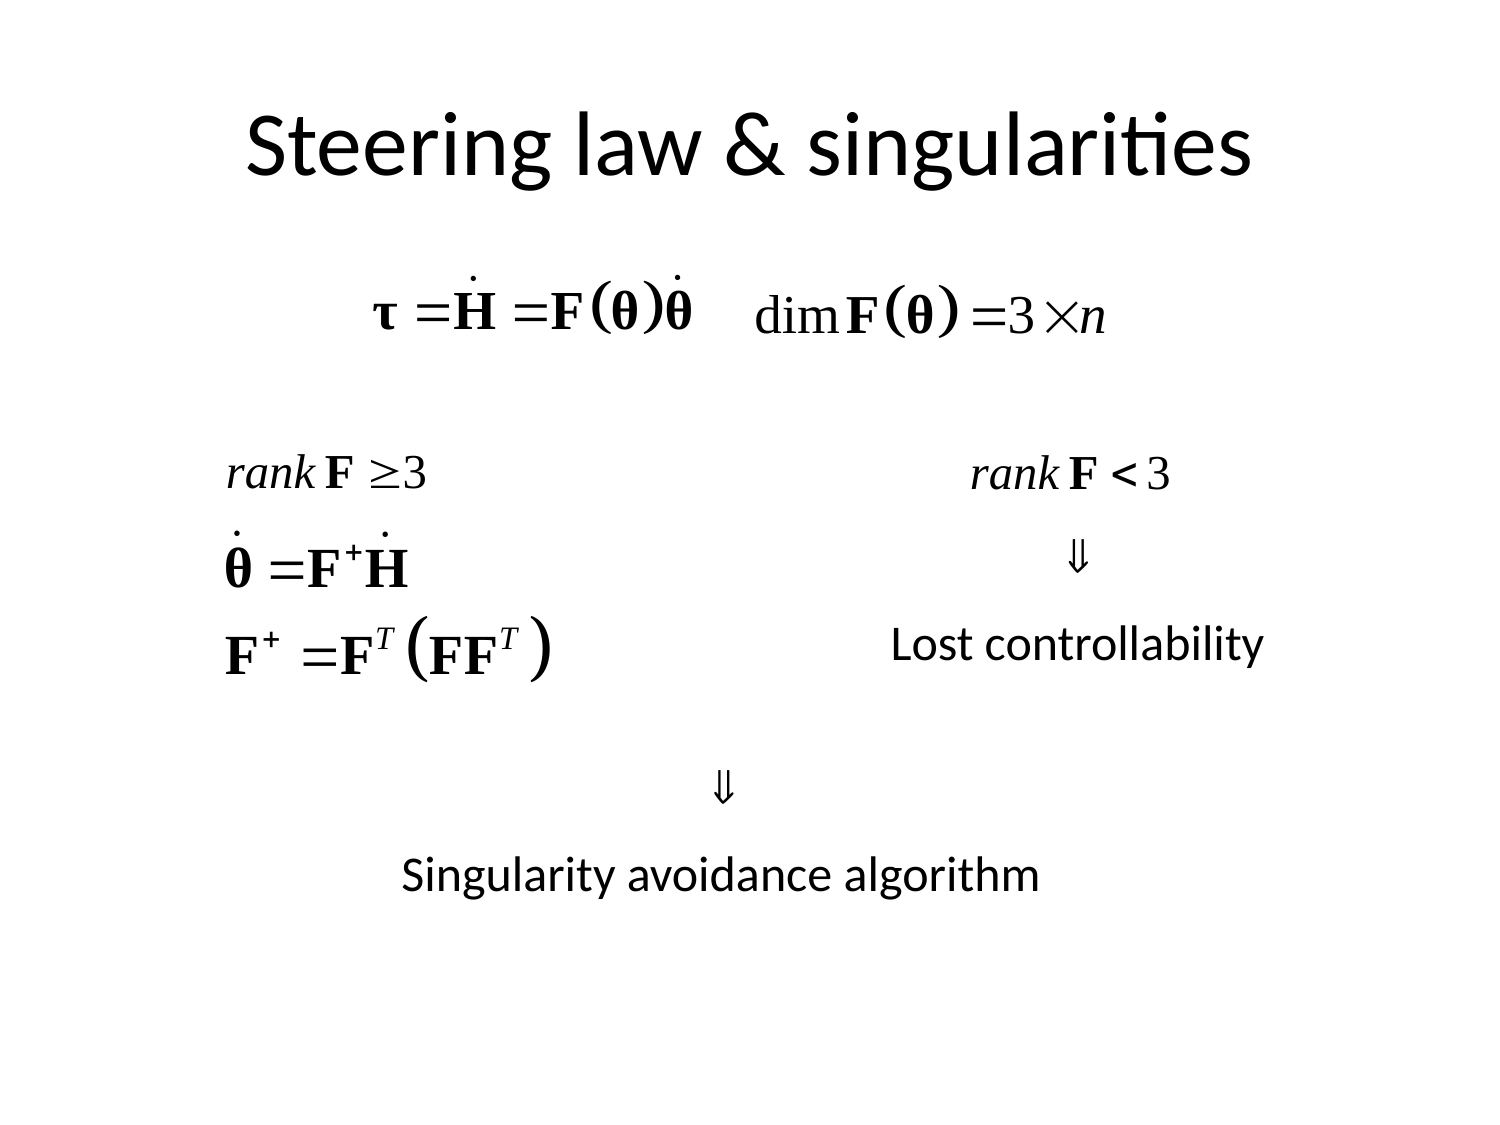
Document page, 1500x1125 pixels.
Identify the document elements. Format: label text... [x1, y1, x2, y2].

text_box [218, 526, 419, 601]
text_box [218, 609, 556, 712]
text_box Singularity avoidance algorithm [386, 834, 1056, 909]
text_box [747, 278, 1115, 362]
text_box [962, 444, 1178, 510]
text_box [364, 270, 703, 358]
title Steering law & singularities [75, 45, 1425, 233]
text_box Lost controllability [875, 603, 1280, 678]
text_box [702, 751, 748, 817]
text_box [1056, 520, 1102, 587]
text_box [218, 444, 434, 510]
